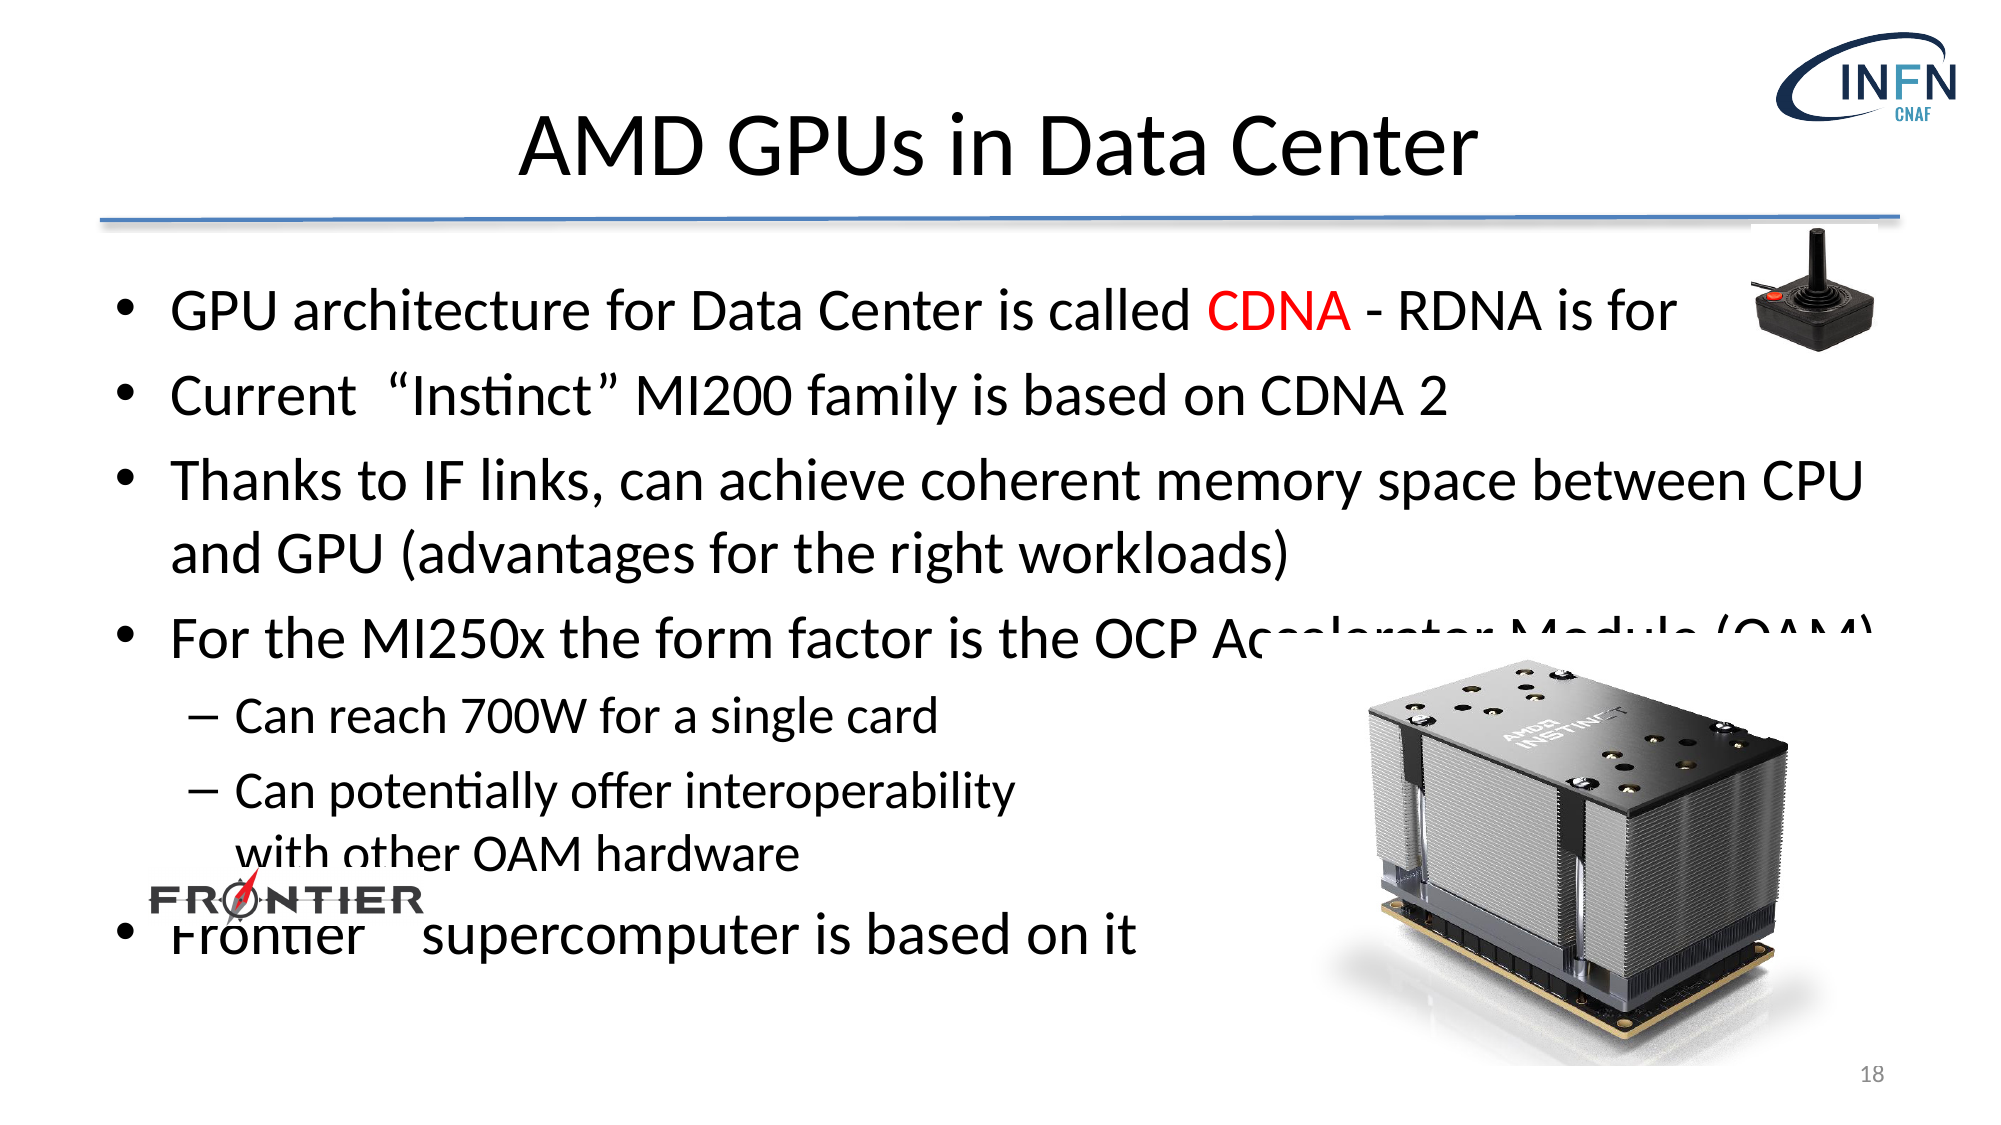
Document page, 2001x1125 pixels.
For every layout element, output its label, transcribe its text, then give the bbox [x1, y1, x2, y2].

picture [1751, 224, 1878, 356]
picture [1755, 27, 2000, 136]
picture [148, 867, 424, 927]
slide_number 18 [1433, 1072, 1900, 1103]
title AMD GPUs in Data Center [99, 45, 1900, 233]
list GPU architecture for Data Center is called CDNA - RDNA is for Current “Instinct” MI200 family is based on CDNA 2 Thanks to IF links, can achieve coherent memory space between CPU and GPU (advantages for the right workloads) For the MI250x the form factor is the OCP Accelerator Module (OAM) Can reach 700W for a single card Can potentially offer interoperability with other OAM hardware Frontier supercomputer is based on it [99, 262, 1900, 1005]
picture [1262, 633, 1901, 1066]
